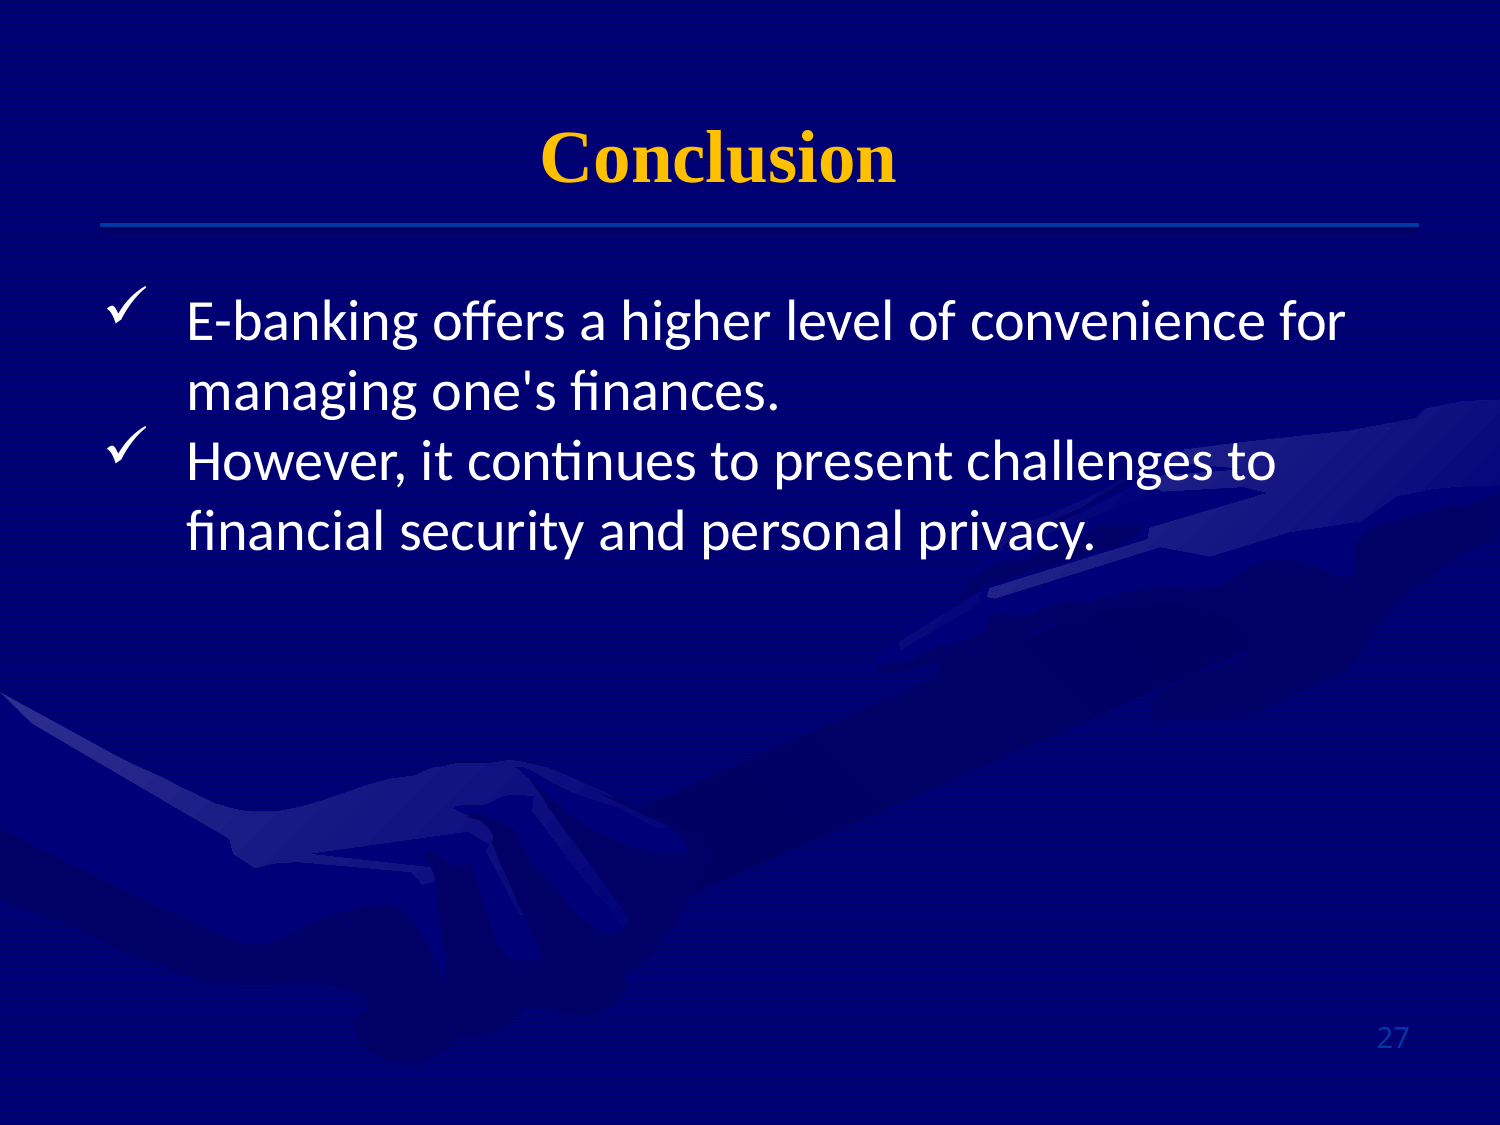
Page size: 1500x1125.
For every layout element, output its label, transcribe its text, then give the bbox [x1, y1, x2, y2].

text_box E-banking offers a higher level of convenience for managing one's finances. However, it continues to present challenges to financial security and personal privacy. [87, 274, 1388, 570]
text_box Conclusion [0, 99, 1438, 205]
text_box 27 [1074, 1012, 1425, 1073]
